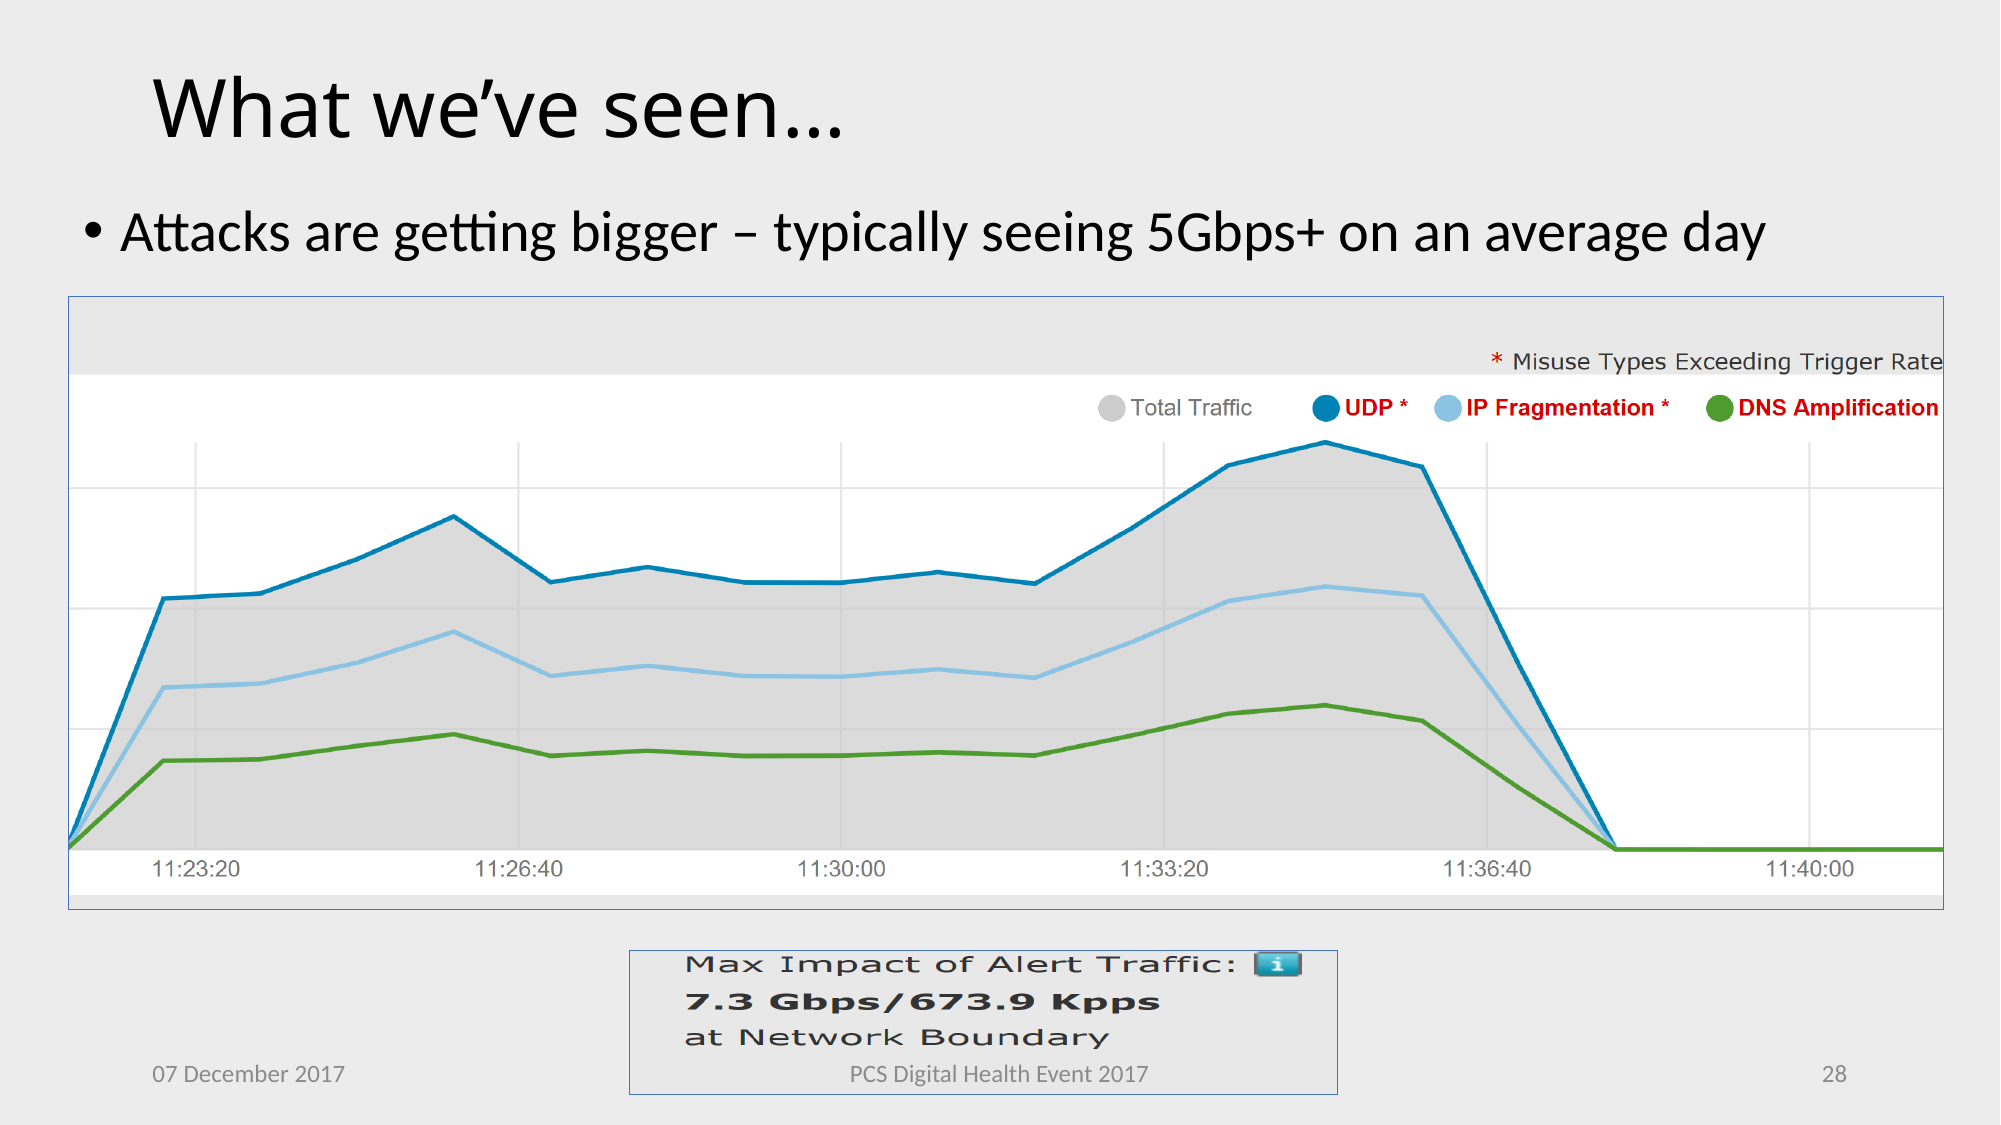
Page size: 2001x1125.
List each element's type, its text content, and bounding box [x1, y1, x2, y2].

title What we’ve seen… [137, 59, 1863, 163]
slide_number 28 [1412, 1042, 1863, 1103]
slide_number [137, 1042, 588, 1103]
picture [629, 950, 1338, 1095]
picture [68, 296, 1944, 910]
footer PCS Digital Health Event 2017 [662, 1095, 1338, 1103]
list Attacks are getting bigger – typically seeing 5Gbps+ on an average day [68, 193, 1863, 256]
